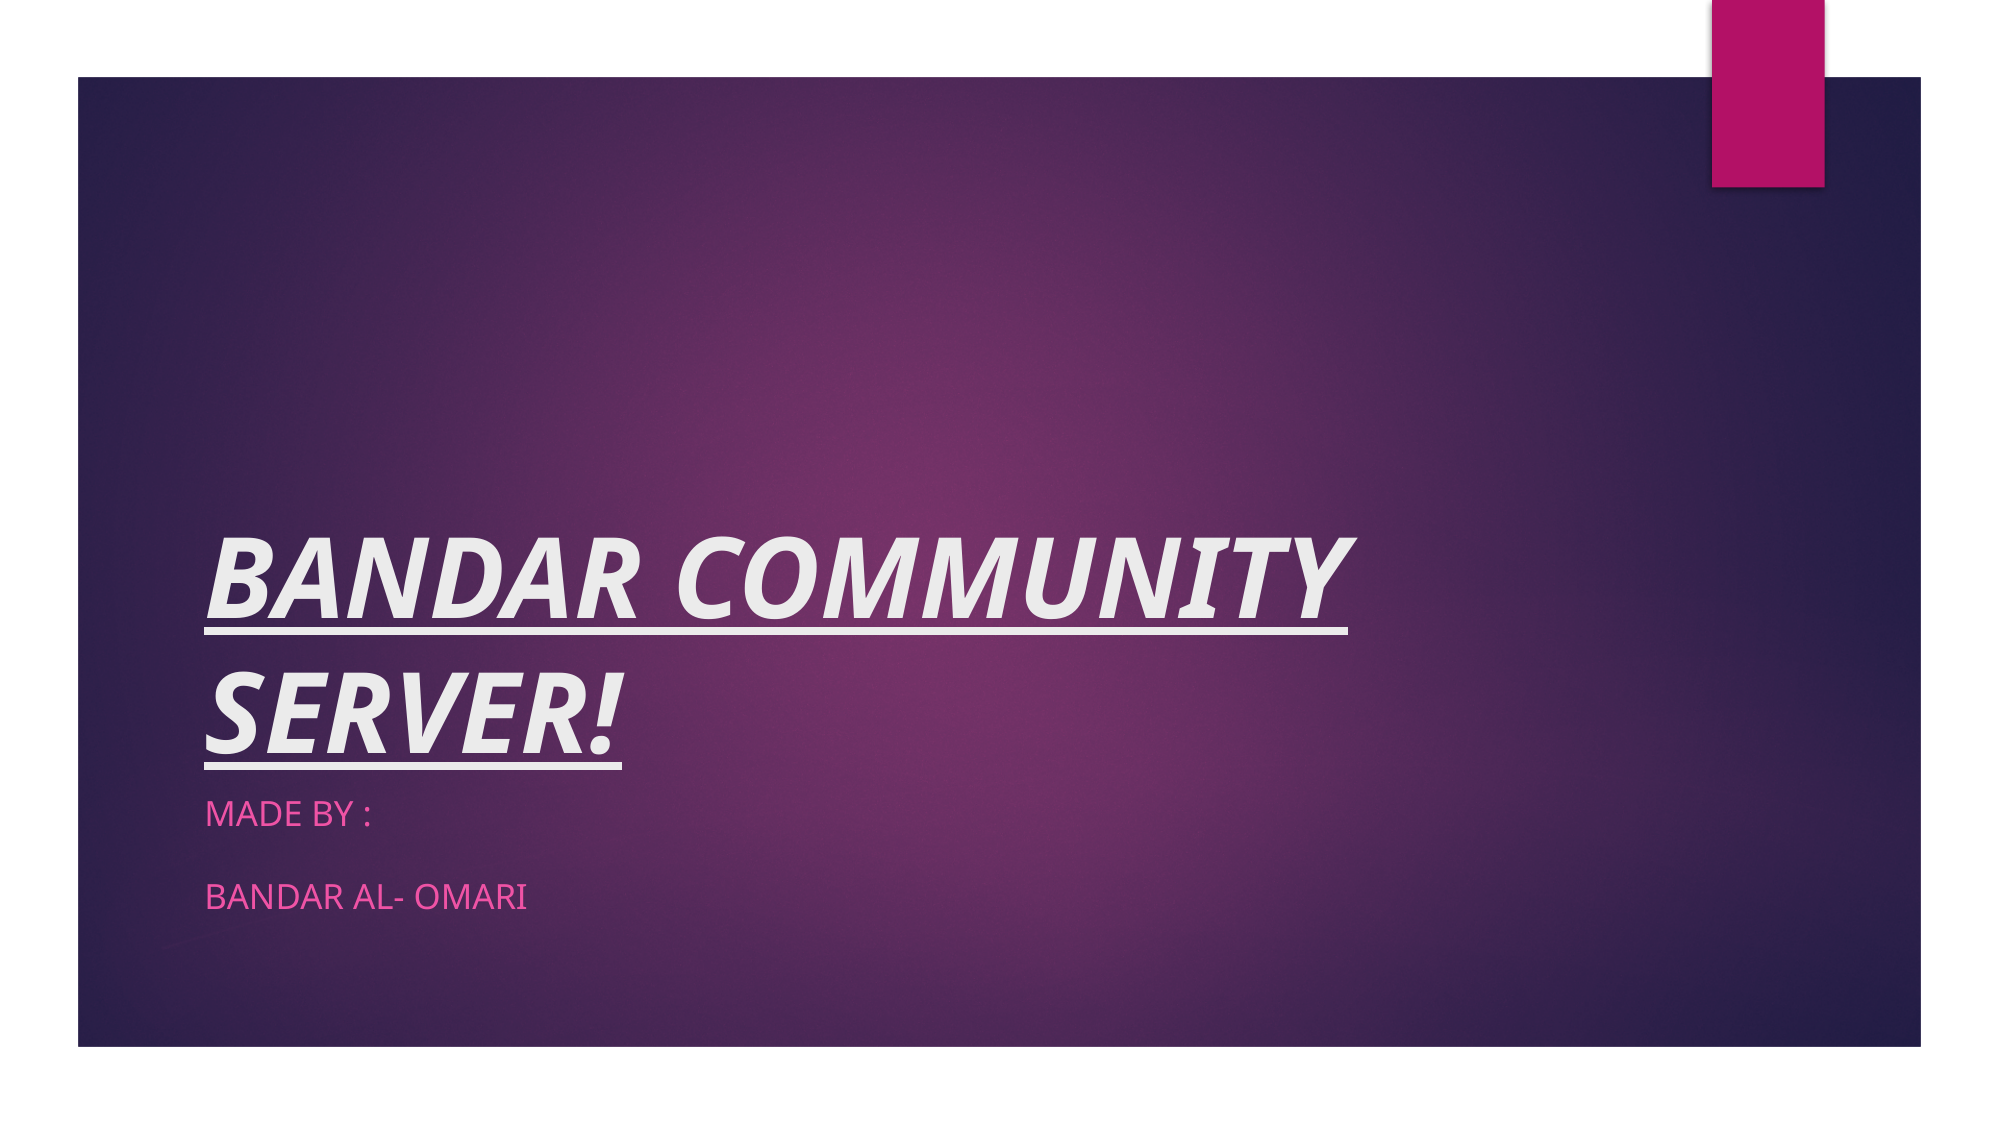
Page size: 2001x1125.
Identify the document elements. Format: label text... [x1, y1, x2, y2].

subtitle Made by : Bandar Al- Omari [189, 783, 1638, 925]
title BANDAR COMMUNITY SERVER! [189, 344, 1638, 783]
